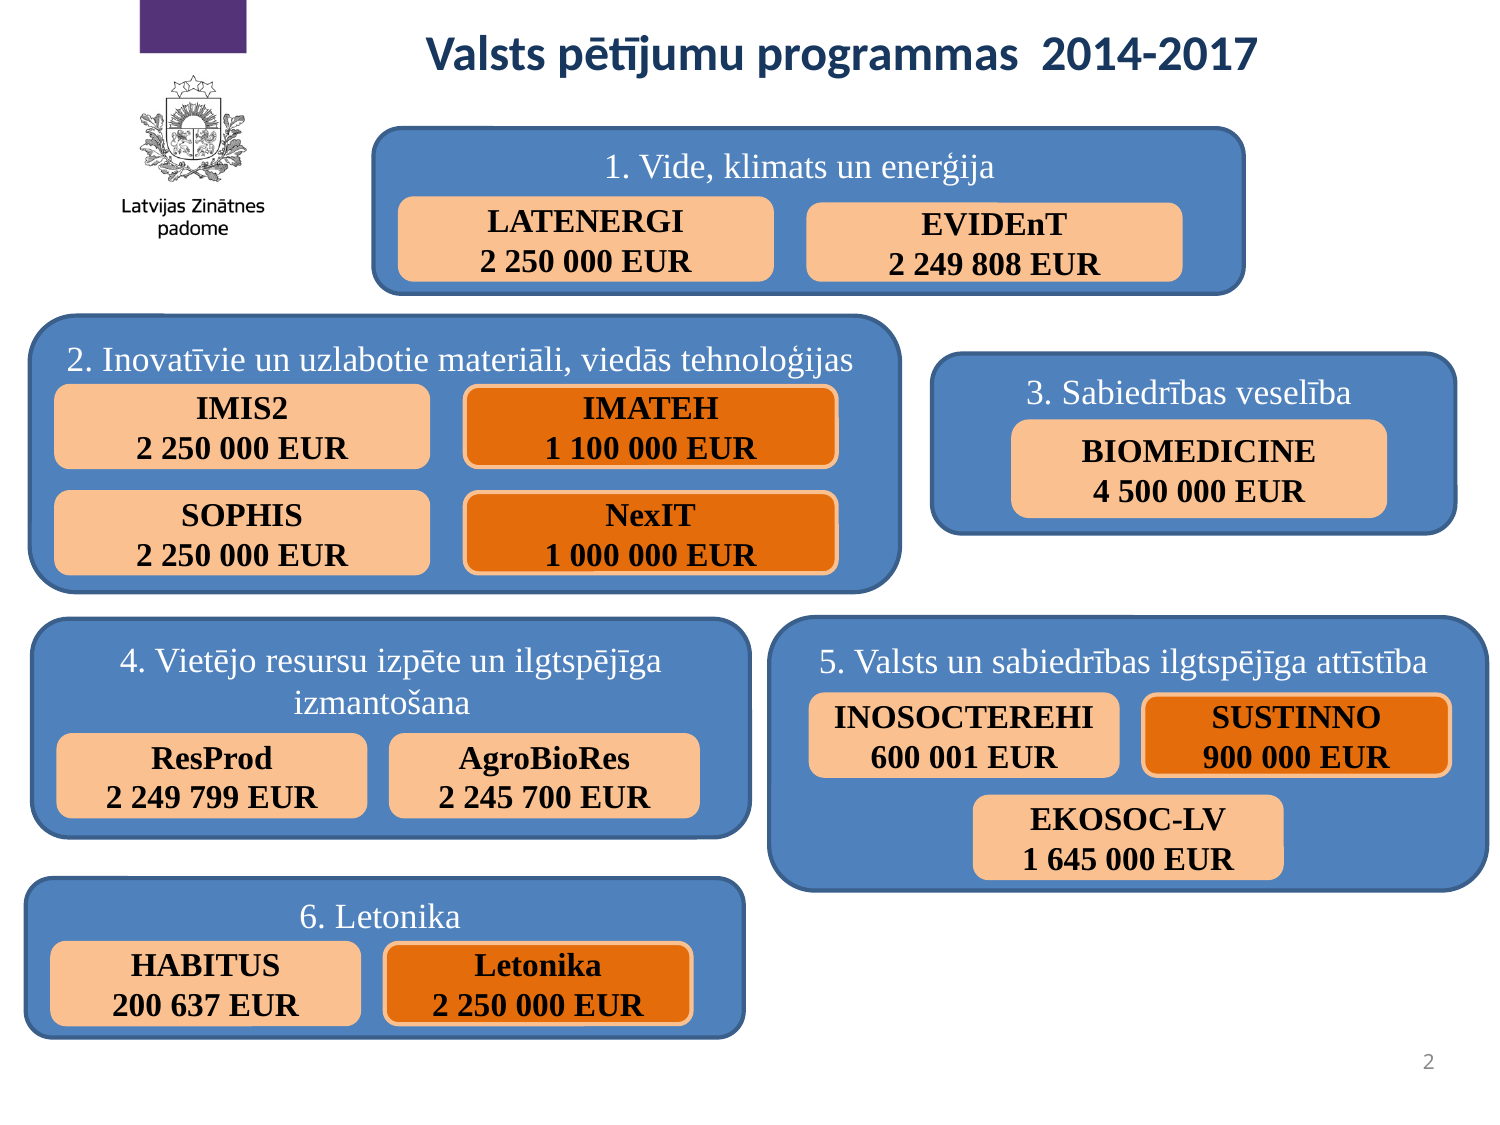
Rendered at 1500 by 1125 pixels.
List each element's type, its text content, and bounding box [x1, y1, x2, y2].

picture [48, 0, 338, 321]
text_box EVIDEnT 2 249 808 EUR [806, 202, 1183, 282]
text_box Letonika 2 250 000 EUR [382, 940, 694, 1027]
text_box 3. Sabiedrības veselība [929, 351, 1458, 536]
title Valsts pētījumu programmas 2014-2017 [342, 12, 1343, 183]
text_box IMIS2 2 250 000 EUR [54, 383, 431, 470]
text_box 2. Inovatīvie un uzlabotie materiāli, viedās tehnoloģijas [27, 313, 903, 595]
text_box 4. Vietējo resursu izpēte un ilgtspējīga izmantošana [29, 616, 753, 840]
text_box INOSOCTEREHI 600 001 EUR [808, 692, 1120, 778]
text_box SUSTINNO 900 000 EUR [1141, 692, 1453, 778]
text_box SOPHIS 2 250 000 EUR [54, 490, 431, 576]
text_box 1. Vide, klimats un enerģija [371, 125, 1246, 296]
text_box EKOSOC-LV 1 645 000 EUR [972, 794, 1284, 881]
text_box LATENERGI 2 250 000 EUR [397, 196, 774, 282]
text_box 5. Valsts un sabiedrības ilgtspējīga attīstība [767, 614, 1490, 893]
text_box HABITUS 200 637 EUR [50, 940, 362, 1027]
text_box BIOMEDICINE 4 500 000 EUR [1011, 419, 1388, 519]
text_box NexIT 1 000 000 EUR [462, 490, 839, 576]
slide_number 2 [1400, 1037, 1450, 1088]
text_box IMATEH 1 100 000 EUR [462, 383, 839, 470]
text_box AgroBioRes 2 245 700 EUR [388, 733, 700, 819]
text_box ResProd 2 249 799 EUR [56, 733, 368, 819]
text_box 6. Letonika [23, 875, 746, 1040]
